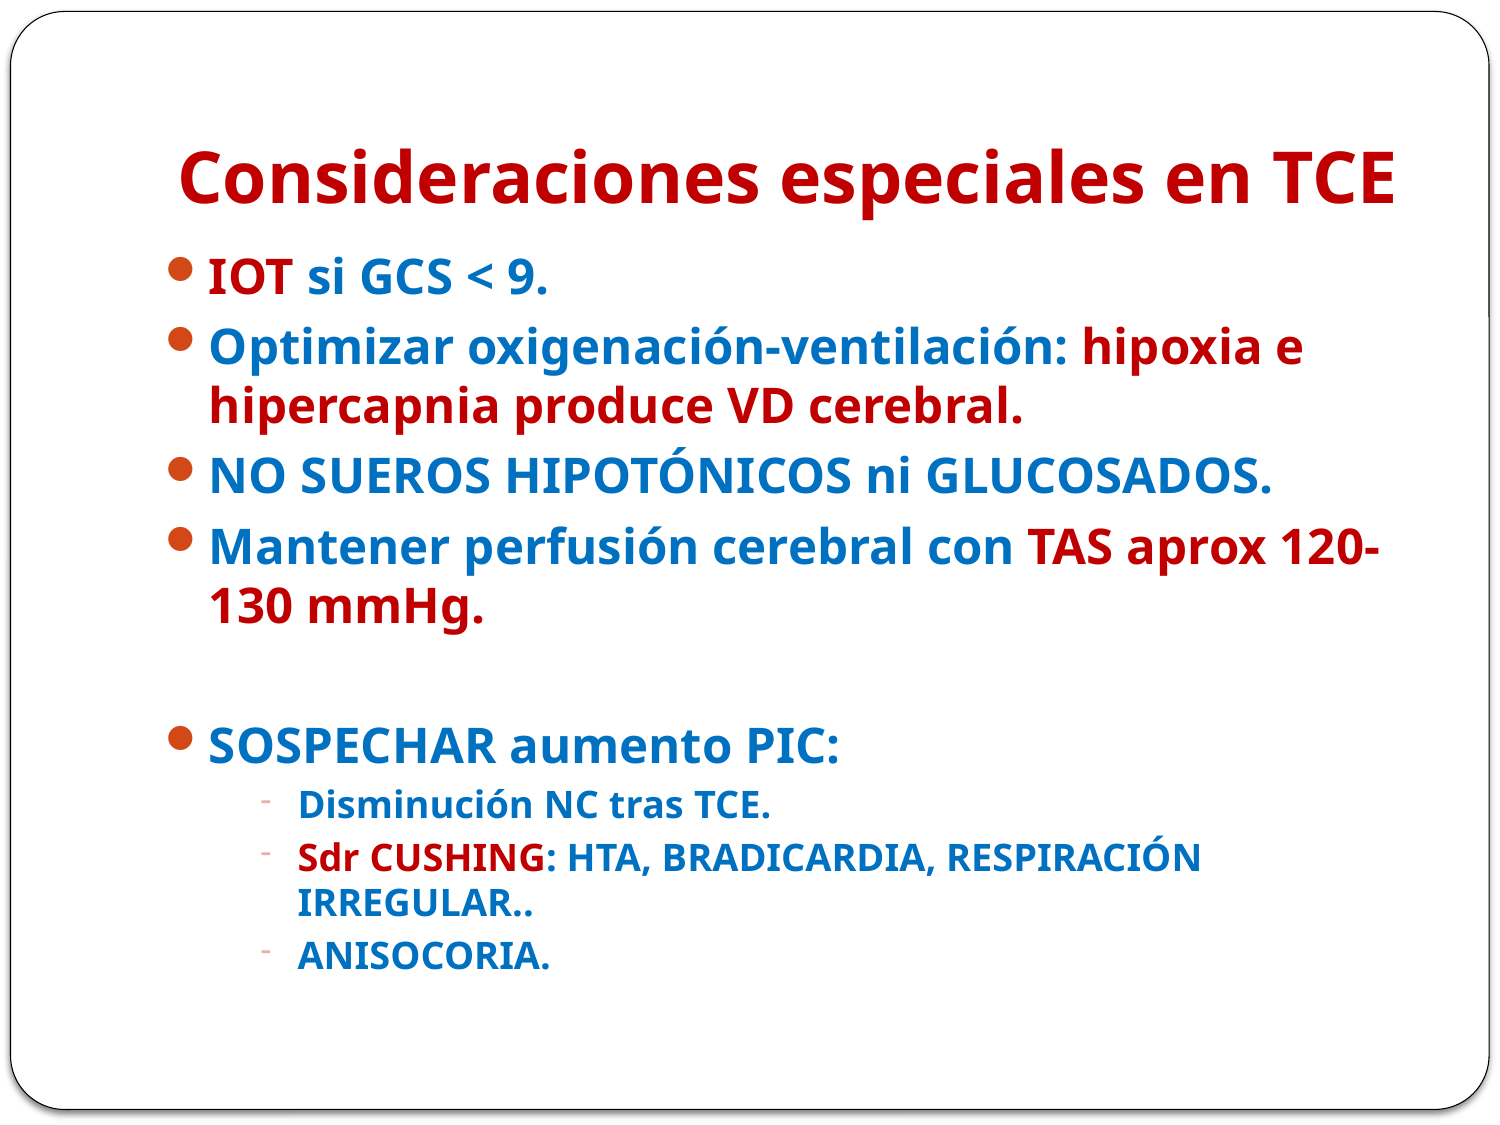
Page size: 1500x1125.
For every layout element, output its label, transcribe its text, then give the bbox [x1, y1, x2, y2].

list IOT si GCS < 9. Optimizar oxigenación-ventilación: hipoxia e hipercapnia produce VD cerebral. NO SUEROS HIPOTÓNICOS ni GLUCOSADOS. Mantener perfusión cerebral con TAS aprox 120-130 mmHg. SOSPECHAR aumento PIC: Disminución NC tras TCE. Sdr CUSHING: HTA, BRADICARDIA, RESPIRACIÓN IRREGULAR.. ANISOCORIA. [150, 237, 1425, 988]
title Consideraciones especiales en TCE [150, 45, 1425, 233]
